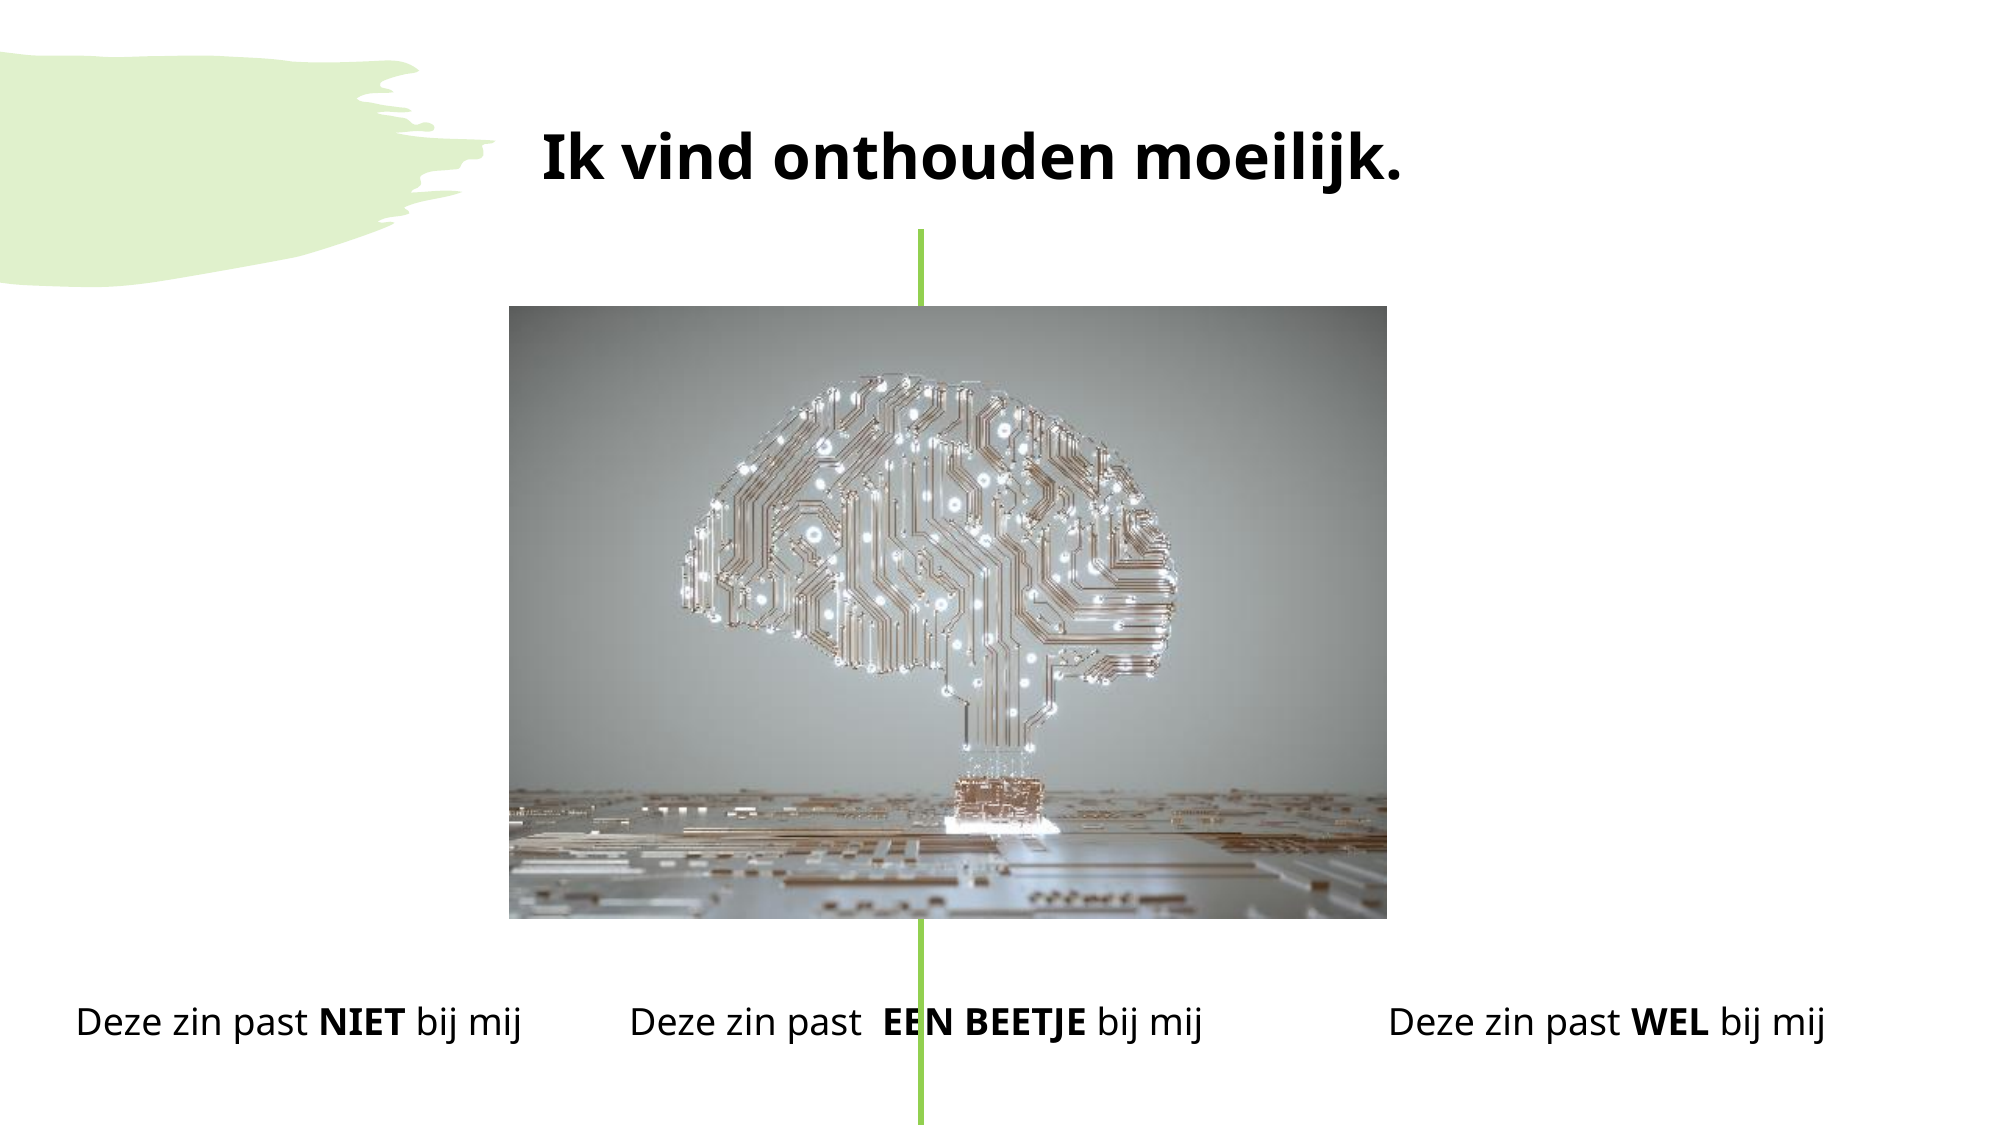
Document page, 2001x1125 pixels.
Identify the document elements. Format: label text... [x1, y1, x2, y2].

text_box Deze zin past NIET bij mij Deze zin past EEN BEETJE bij mij Deze zin past WEL bij mij [60, 990, 918, 1051]
picture [509, 306, 1387, 919]
title Ik vind onthouden moeilijk. [110, 50, 1836, 268]
text_box Deze zin past NIET bij mij Deze zin past EEN BEETJE bij mij Deze zin past WEL bij mij [924, 990, 1971, 1051]
